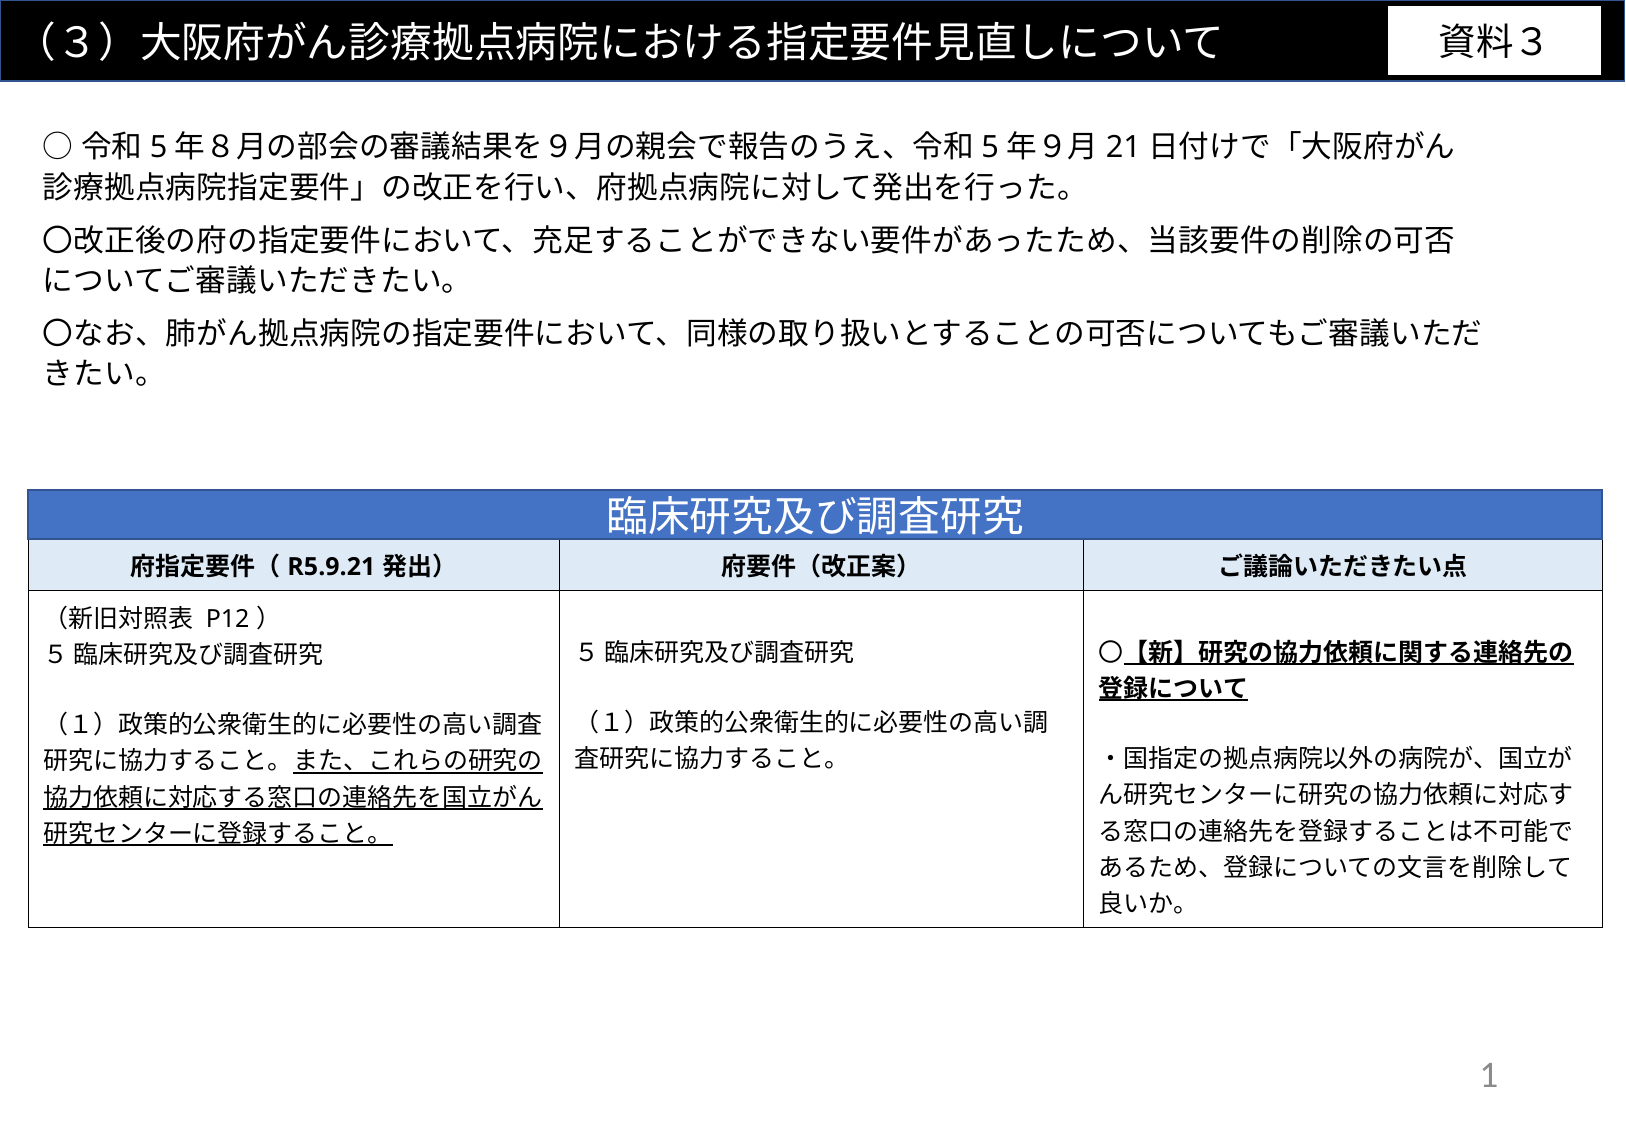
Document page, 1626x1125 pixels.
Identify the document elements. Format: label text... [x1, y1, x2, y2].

table_cell （新旧対照表 P12） ５ 臨床研究及び調査研究 （１）政策的公衆衛生的に必要性の高い調査研究に協力すること。また、これらの研究の協力依頼に対応する窓口の連絡先を国立がん研究センターに登録すること。 [29, 591, 559, 927]
text_box 資料３ [1386, 4, 1603, 77]
text_box 臨床研究及び調査研究 [27, 489, 1603, 540]
table_header ご議論いただきたい点 [1084, 540, 1602, 590]
table_header 府要件（改正案） [560, 540, 1083, 590]
table_header 府指定要件（R5.9.21発出） [29, 540, 559, 590]
table_cell 〇【新】研究の協力依頼に関する連絡先の登録について ・国指定の拠点病院以外の病院が、国立がん研究センターに研究の協力依頼に対応する窓口の連絡先を登録することは不可能であるため、登録についての文言を削除して良いか。 [1084, 591, 1602, 927]
text_box （３）大阪府がん診療拠点病院における指定要件見直しについて [0, 0, 1625, 82]
table_cell ５ 臨床研究及び調査研究 （１）政策的公衆衛生的に必要性の高い調査研究に協力すること。 [560, 591, 1083, 927]
slide_number 1 [1147, 1042, 1514, 1103]
text_box ○令和5年８月の部会の審議結果を９月の親会で報告のうえ、令和5年９月21日付けで「大阪府がん診療拠点病院指定要件」の改正を行い、府拠点病院に対して発出を行った。 〇改正後の府の指定要件において、充足することができない要件があったため、当該要件の削除の可否についてご審議いただきたい。 〇なお、肺がん拠点病院の指定要件において、同様の取り扱いとすることの可否についてもご審議いただきたい。 [28, 143, 1501, 371]
